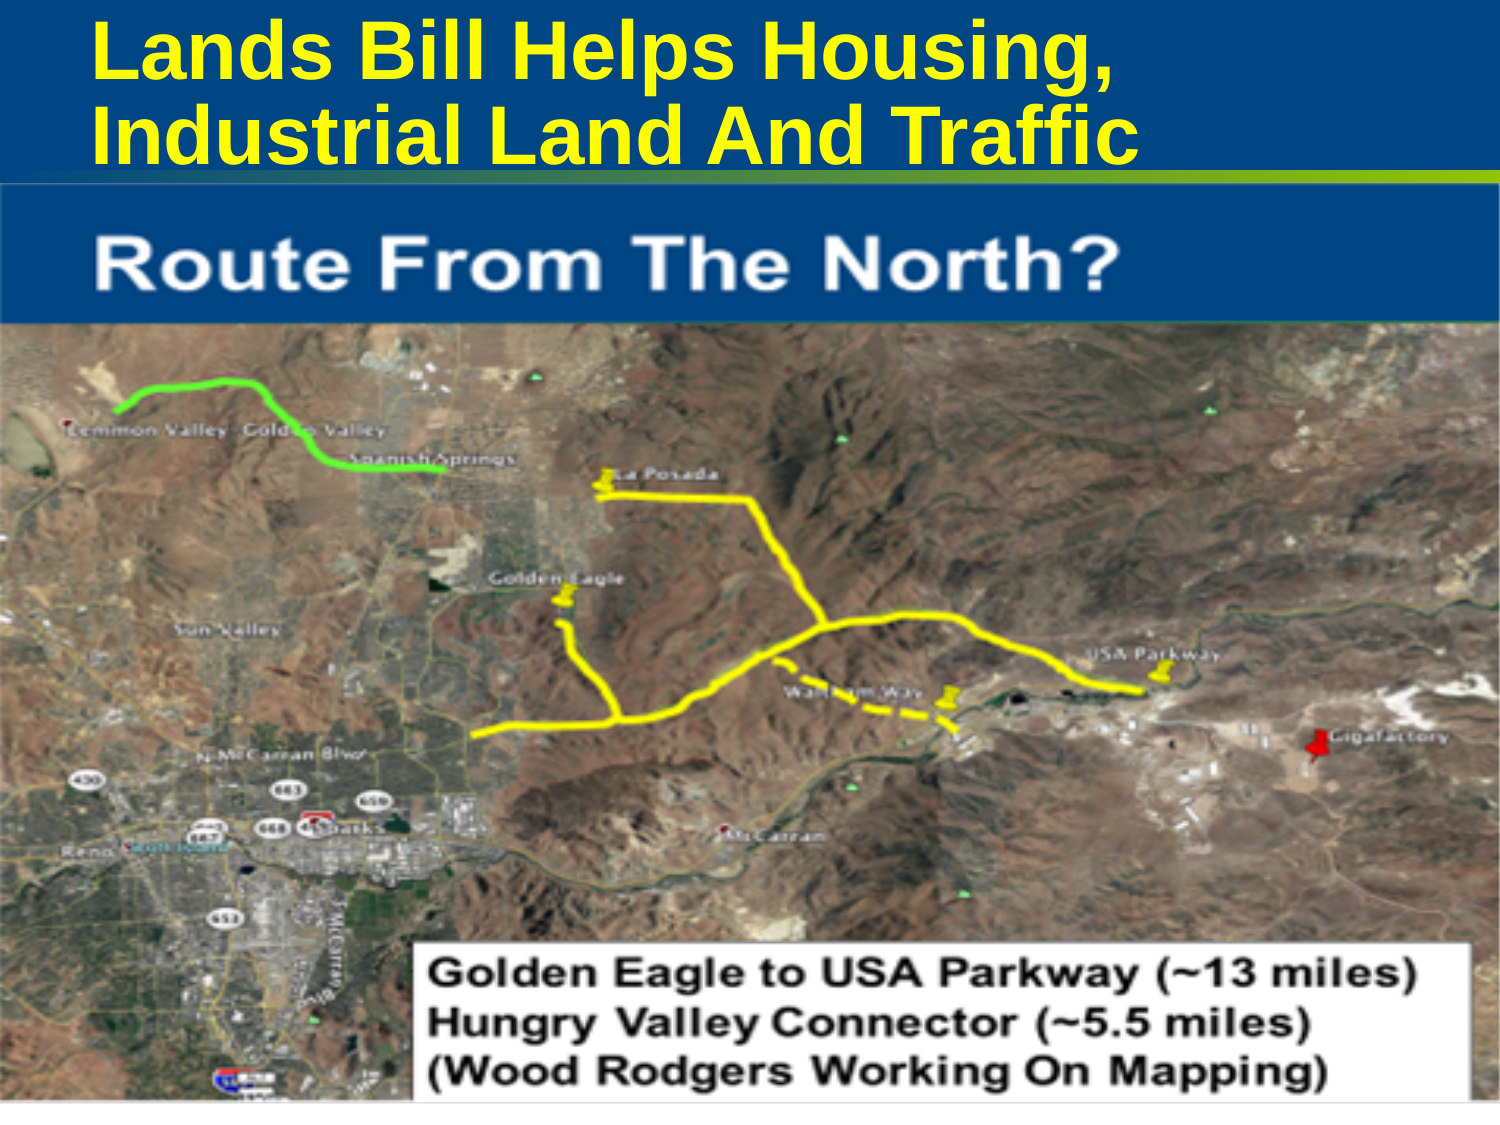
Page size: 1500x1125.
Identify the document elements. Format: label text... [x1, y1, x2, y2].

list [0, 182, 1500, 1106]
title Lands Bill Helps Housing, Industrial Land And Traffic [74, 4, 1426, 181]
